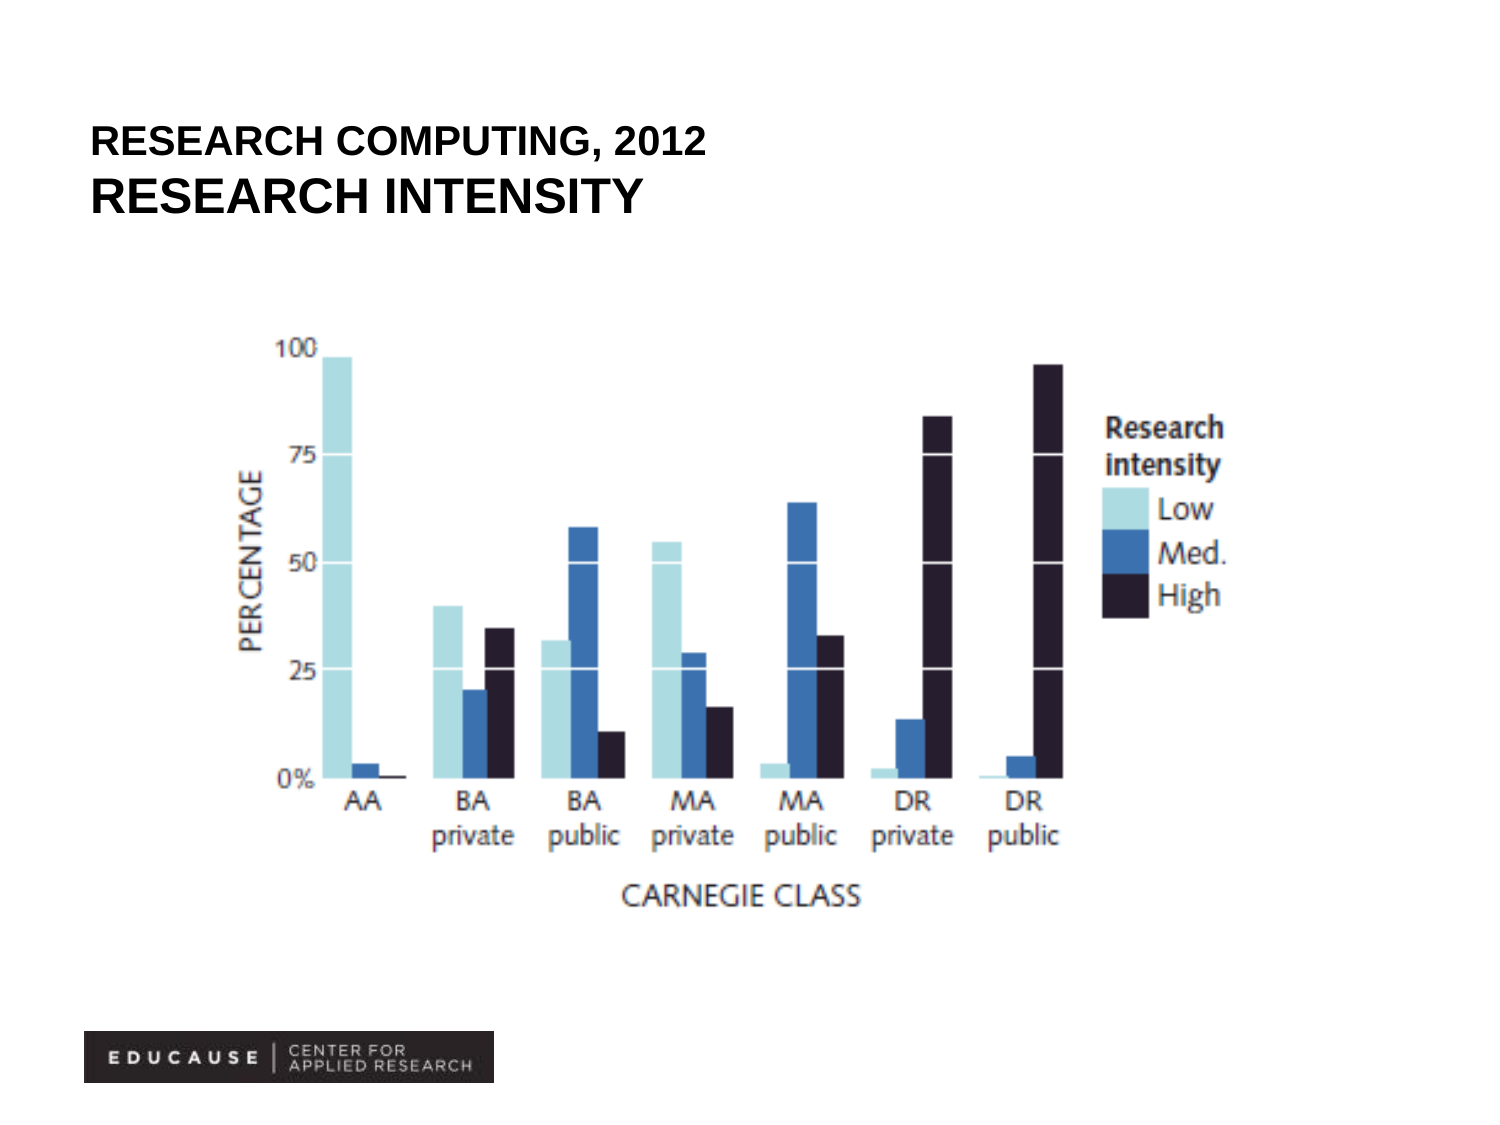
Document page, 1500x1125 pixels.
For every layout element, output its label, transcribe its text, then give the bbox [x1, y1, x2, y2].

title Research Computing, 2012 Research Intensity [75, 75, 1450, 263]
picture [214, 316, 1285, 954]
picture [84, 1031, 494, 1083]
